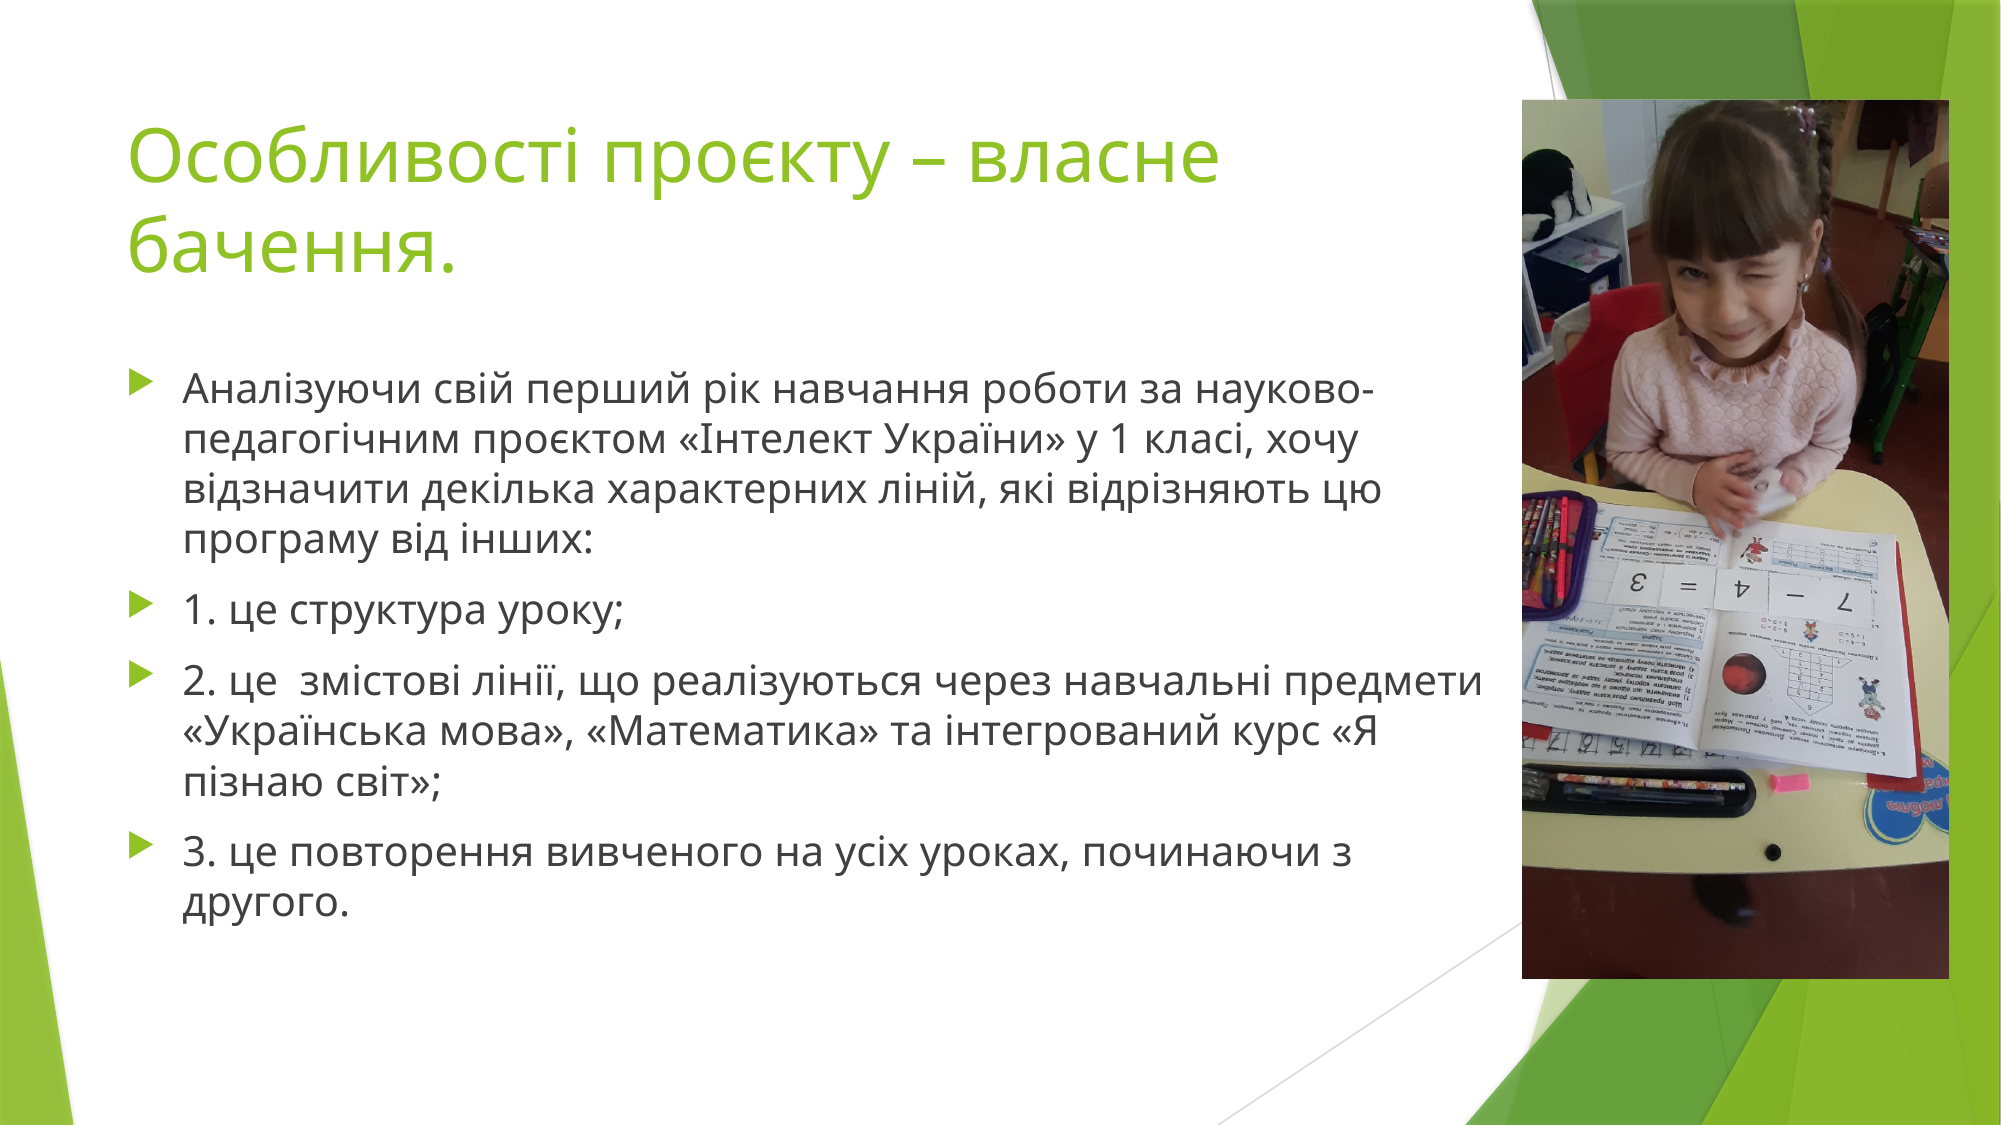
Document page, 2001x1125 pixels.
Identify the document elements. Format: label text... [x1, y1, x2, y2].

picture [1295, 101, 2000, 978]
list Аналізуючи свій перший рік навчання роботи за науково-педагогічним проєктом «Інтелект України» у 1 класі, хочу відзначити декілька характерних ліній, які відрізняють цю програму від інших: 1. це структура уроку; 2. це змістові лінії, що реалізуються через навчальні предмети «Українська мова», «Математика» та інтегрований курс «Я пізнаю світ»; 3. це повторення вивченого на усіх уроках, починаючи з другого. [111, 354, 1522, 992]
title Особливості проєкту – власне бачення. [111, 99, 1522, 317]
